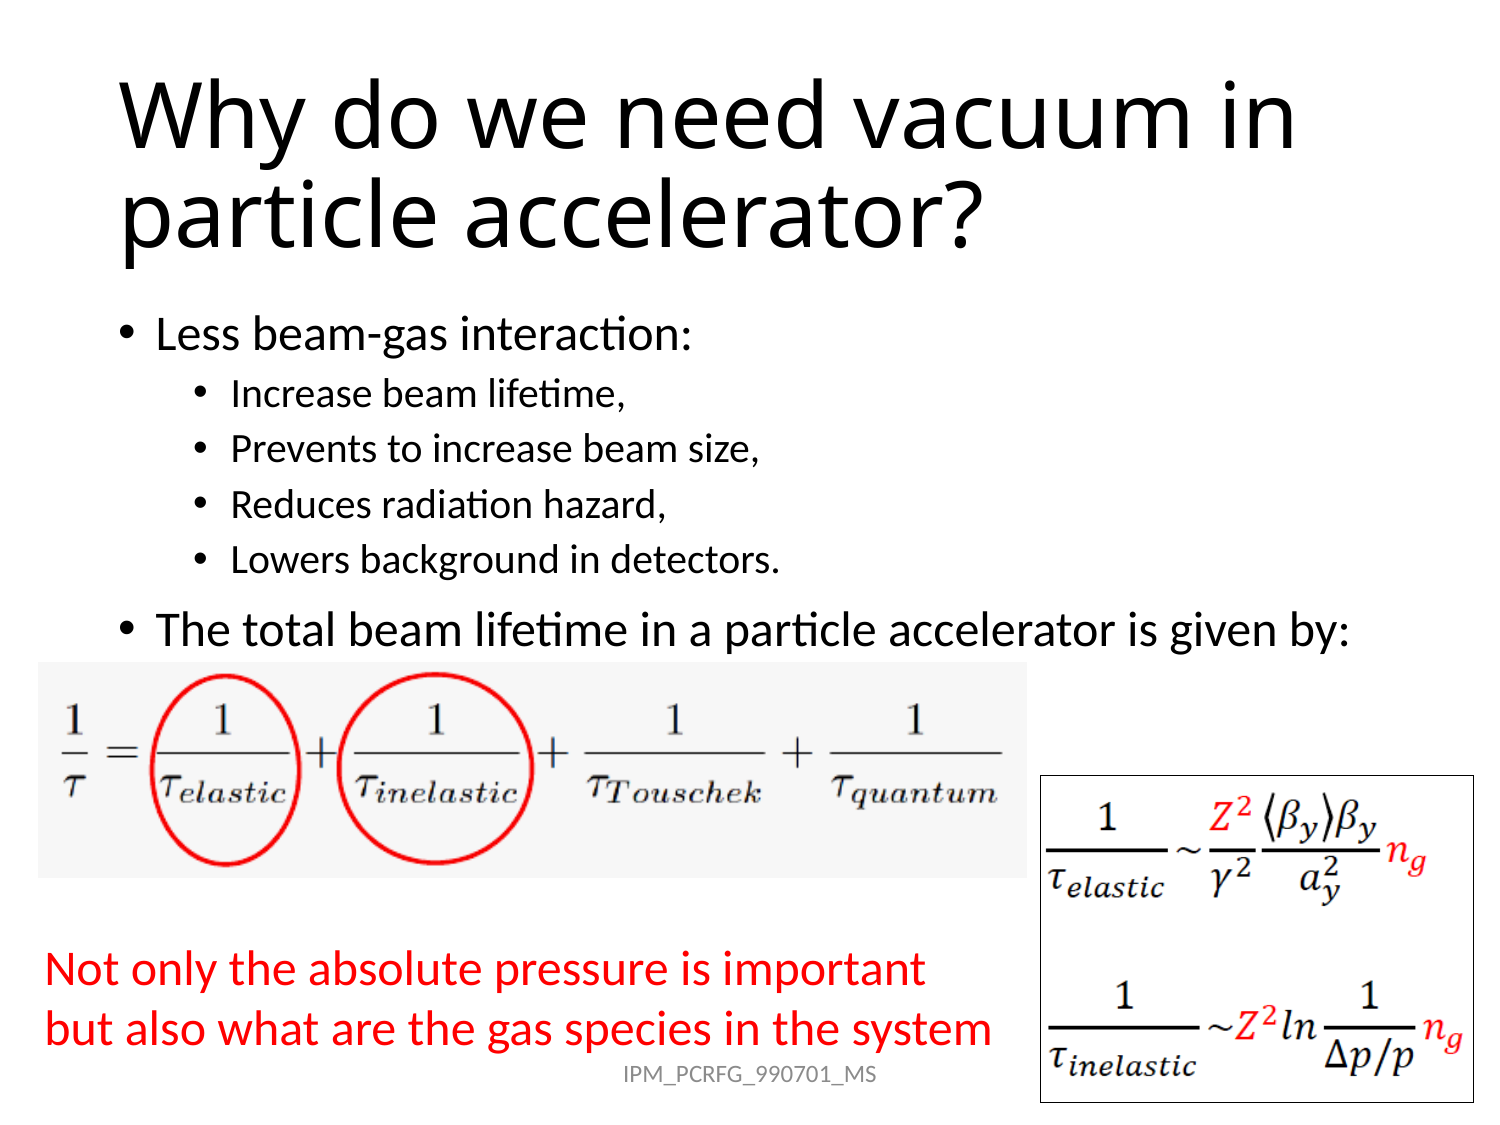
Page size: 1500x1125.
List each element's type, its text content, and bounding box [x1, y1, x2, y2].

footer IPM_PCRFG_990701_MS [496, 1042, 1004, 1103]
list Less beam-gas interaction: Increase beam lifetime, Prevents to increase beam size, Reduces radiation hazard, Lowers background in detectors. The total beam lifetime in a particle accelerator is given by: [103, 299, 1397, 1014]
picture [38, 662, 1027, 878]
text_box Not only the absolute pressure is important but also what are the gas species in the system [29, 928, 1014, 1064]
picture [1039, 774, 1474, 1103]
title Why do we need vacuum in particle accelerator? [103, 59, 1397, 278]
